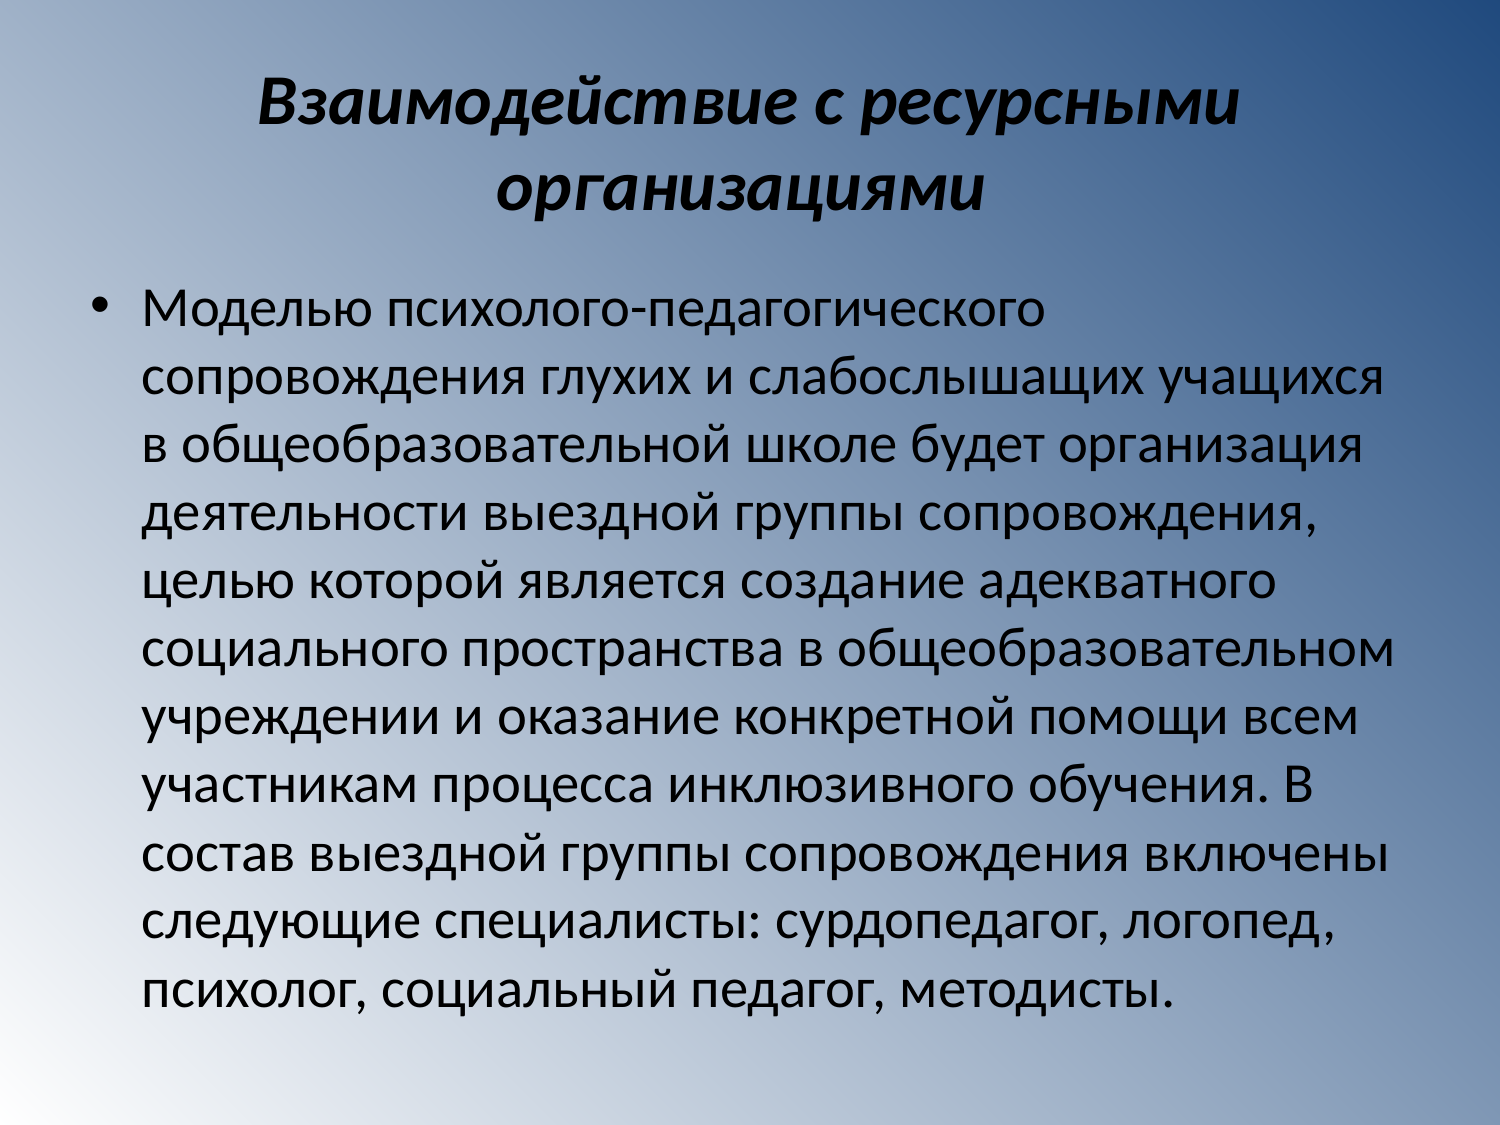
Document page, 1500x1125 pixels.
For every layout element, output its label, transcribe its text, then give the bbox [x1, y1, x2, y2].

title Взаимодействие с ресурсными организациями [75, 45, 1425, 233]
list Моделью психолого-педагогического сопровождения глухих и слабослышащих учащихся в общеобразовательной школе будет организация деятельности выездной группы сопровождения, целью которой является создание адекватного социального пространства в общеобразовательном учреждении и оказание конкретной помощи всем участникам процесса инклюзивного обучения. В состав выездной группы сопровождения включены следующие специалисты: сурдопедагог, логопед, психолог, социальный педагог, методисты. [75, 262, 1425, 1079]
